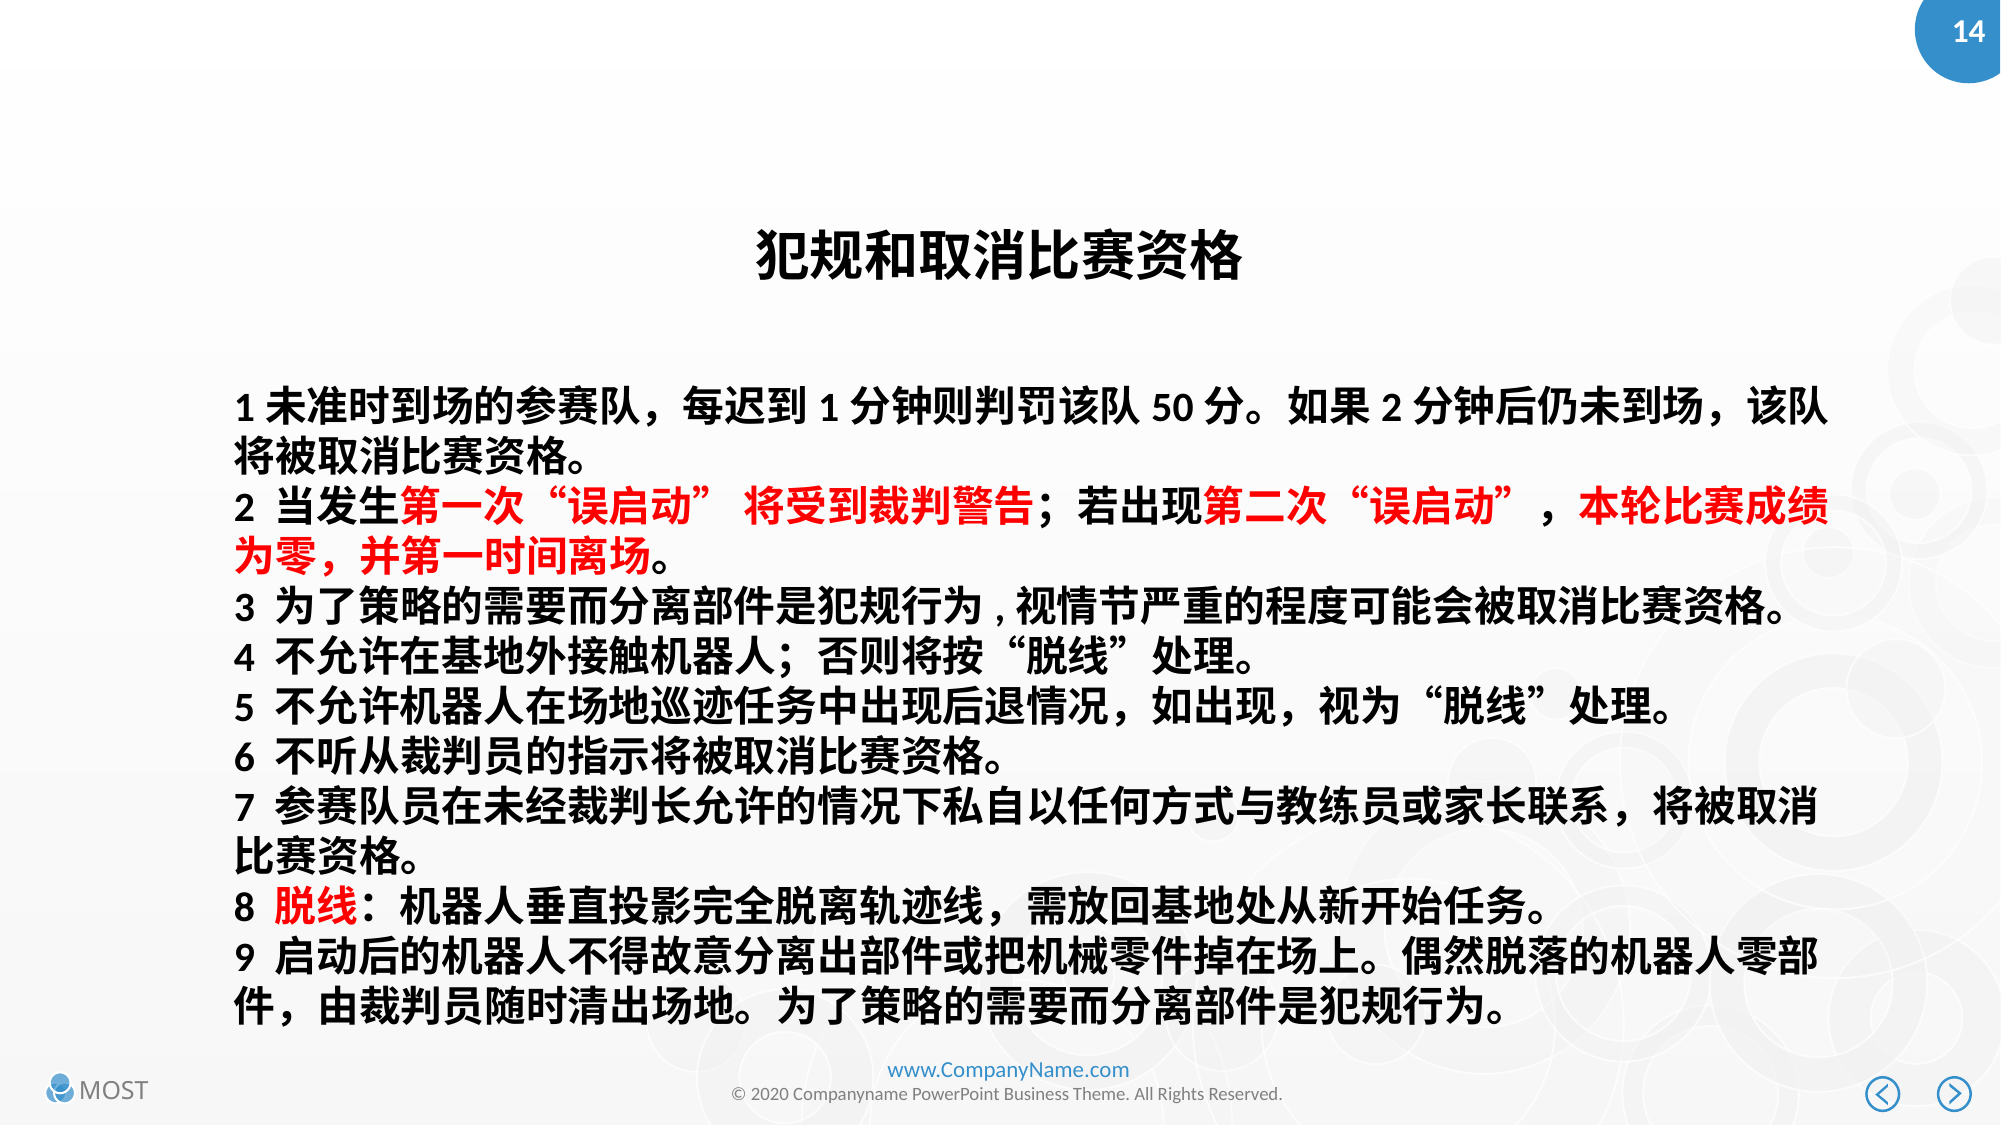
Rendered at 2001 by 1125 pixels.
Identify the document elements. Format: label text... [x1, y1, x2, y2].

text_box 1未准时到场的参赛队，每迟到1分钟则判罚该队50分。如果2分钟后仍未到场，该队将被取消比赛资格。 2 当发生第一次“误启动” 将受到裁判警告；若出现第二次“误启动”，本轮比赛成绩为零，并第一时间离场。 3 为了策略的需要而分离部件是犯规行为,视情节严重的程度可能会被取消比赛资格。 4 不允许在基地外接触机器人；否则将按“脱线”处理。 5 不允许机器人在场地巡迹任务中出现后退情况，如出现，视为“脱线”处理。 6 不听从裁判员的指示将被取消比赛资格。 7 参赛队员在未经裁判长允许的情况下私自以任何方式与教练员或家长联系，将被取消比赛资格。 8 脱线：机器人垂直投影完全脱离轨迹线，需放回基地处从新开始任务。 9 启动后的机器人不得故意分离出部件或把机械零件掉在场上。偶然脱落的机器人零部件，由裁判员随时清出场地。为了策略的需要而分离部件是犯规行为。 [219, 372, 1863, 1088]
text_box 犯规和取消比赛资格 [740, 220, 1259, 294]
